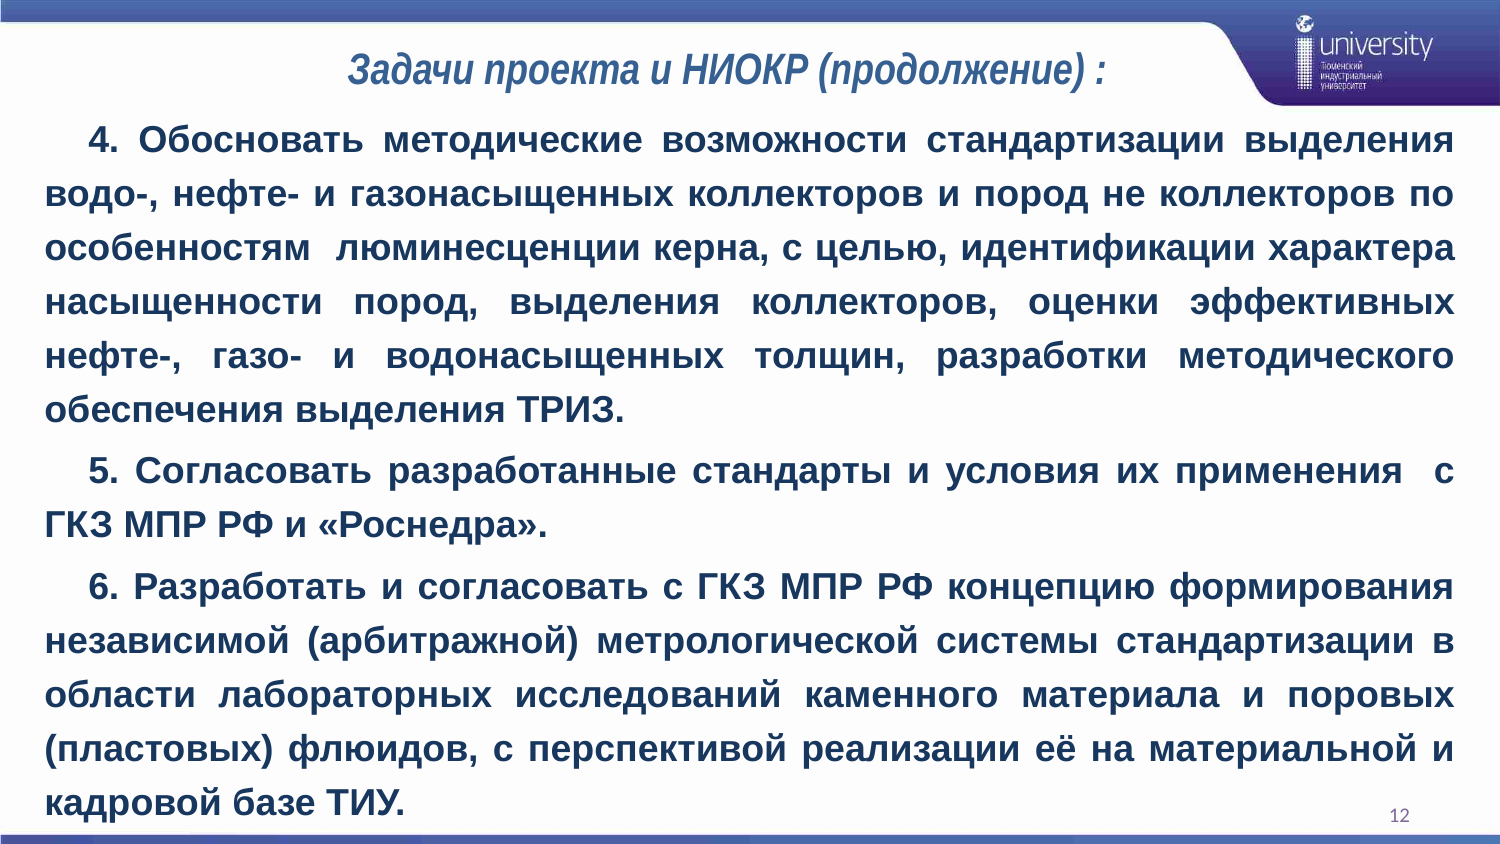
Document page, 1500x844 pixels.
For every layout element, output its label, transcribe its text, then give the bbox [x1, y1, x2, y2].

slide_number 12 [1074, 826, 1425, 838]
text_box Задачи проекта и НИОКР (продолжение) : [324, 32, 1131, 98]
picture [0, 0, 1500, 844]
text_box 4. Обосновать методические возможности стандартизации выделения водо-, нефте- и газонасыщенных коллекторов и пород не коллекторов по особенностям люминесценции керна, с целью, идентификации характера насыщенности пород, выделения коллекторов, оценки эффективных нефте-, газо- и водонасыщенных толщин, разработки методического обеспечения выделения ТРИЗ. 5. Согласовать разработанные стандарты и условия их применения с ГКЗ МПР РФ и «Роснедра». 6. Разработать и согласовать с ГКЗ МПР РФ концепцию формирования независимой (арбитражной) метрологической системы стандартизации в области лабораторных исследований каменного материала и поровых (пластовых) флюидов, с перспективой реализации её на материальной и кадровой базе ТИУ. [29, 98, 1471, 826]
